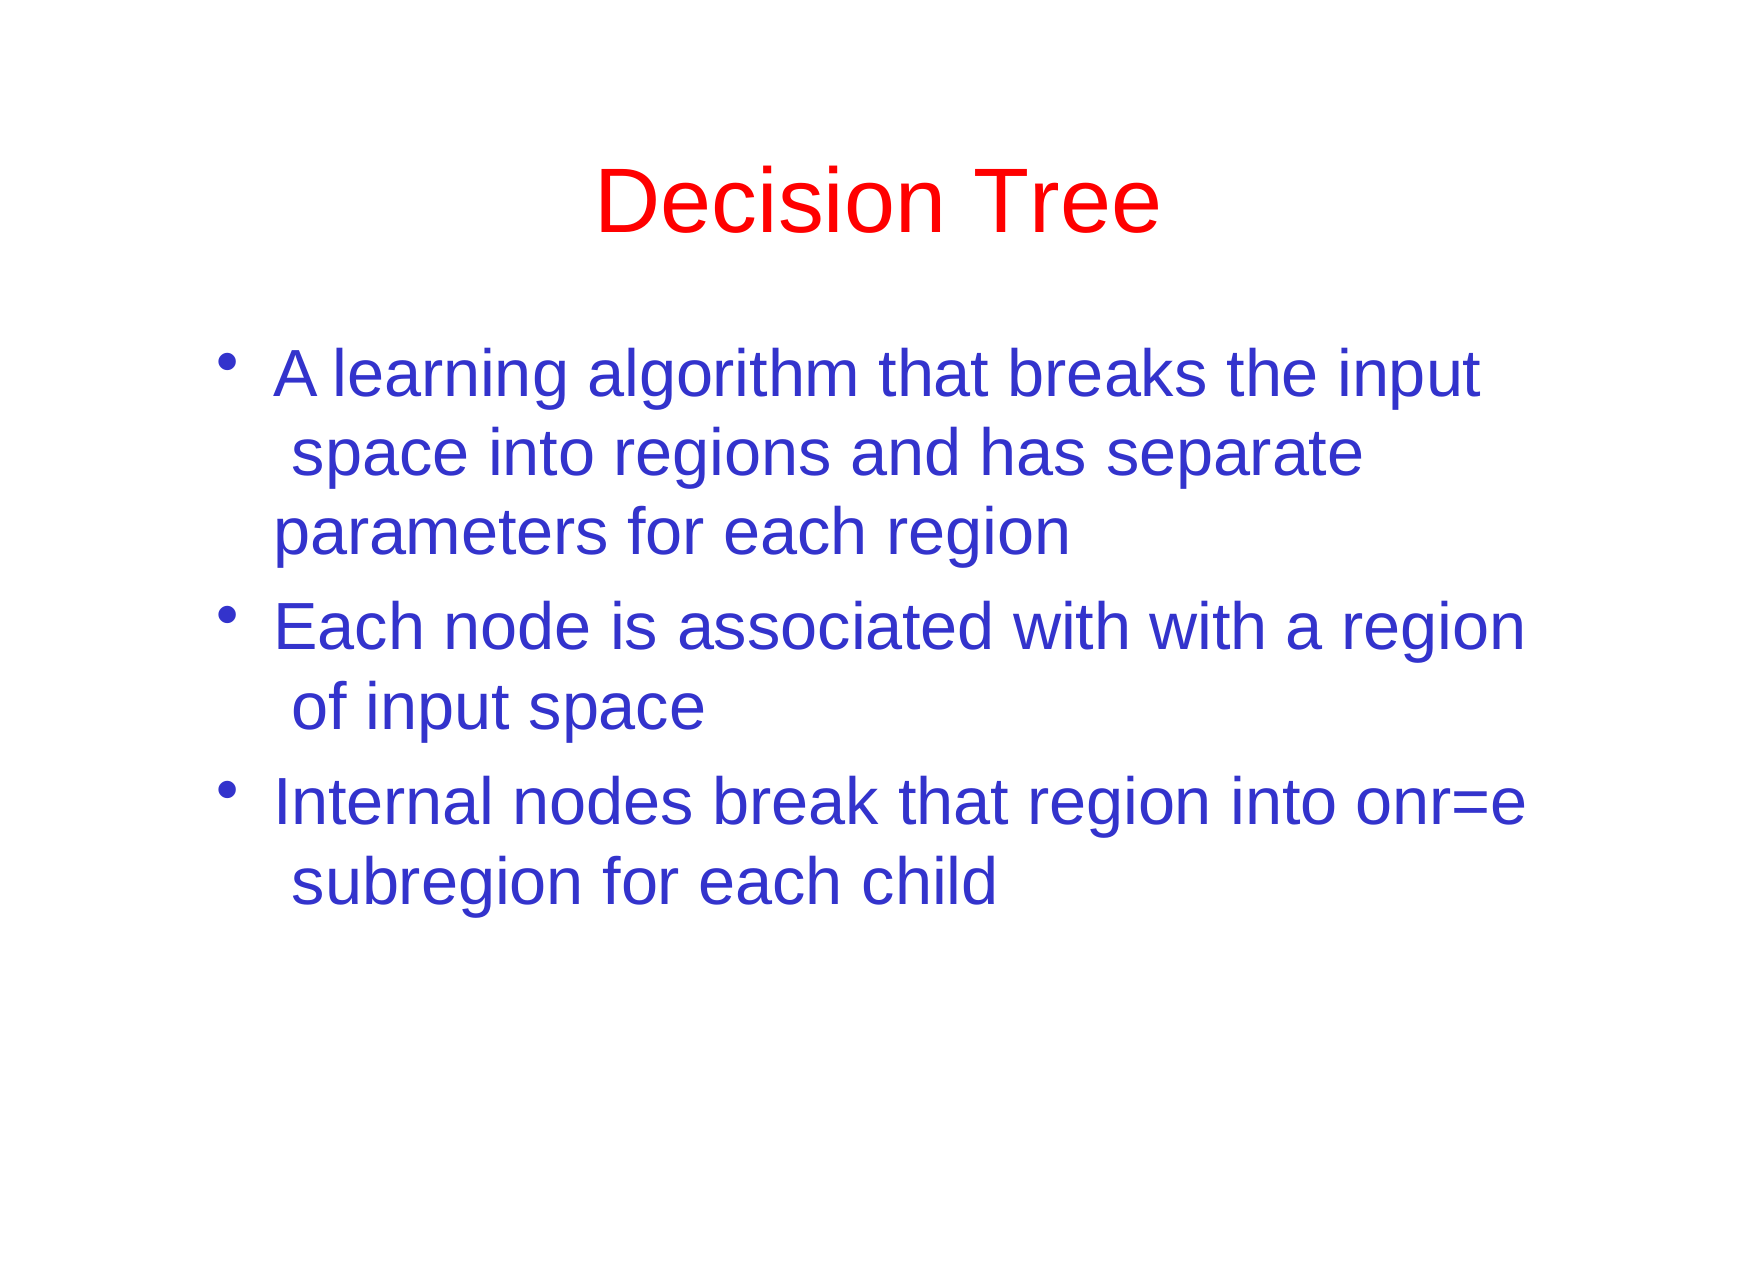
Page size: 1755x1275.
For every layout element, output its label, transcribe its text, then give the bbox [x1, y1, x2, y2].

text_box A learning algorithm that breaks the input space into regions and has separate parameters for each region Each node is associated with with a region of input space Internal nodes break that region into onr=e subregion for each child [214, 325, 1534, 918]
title Decision Tree [592, 139, 1163, 325]
